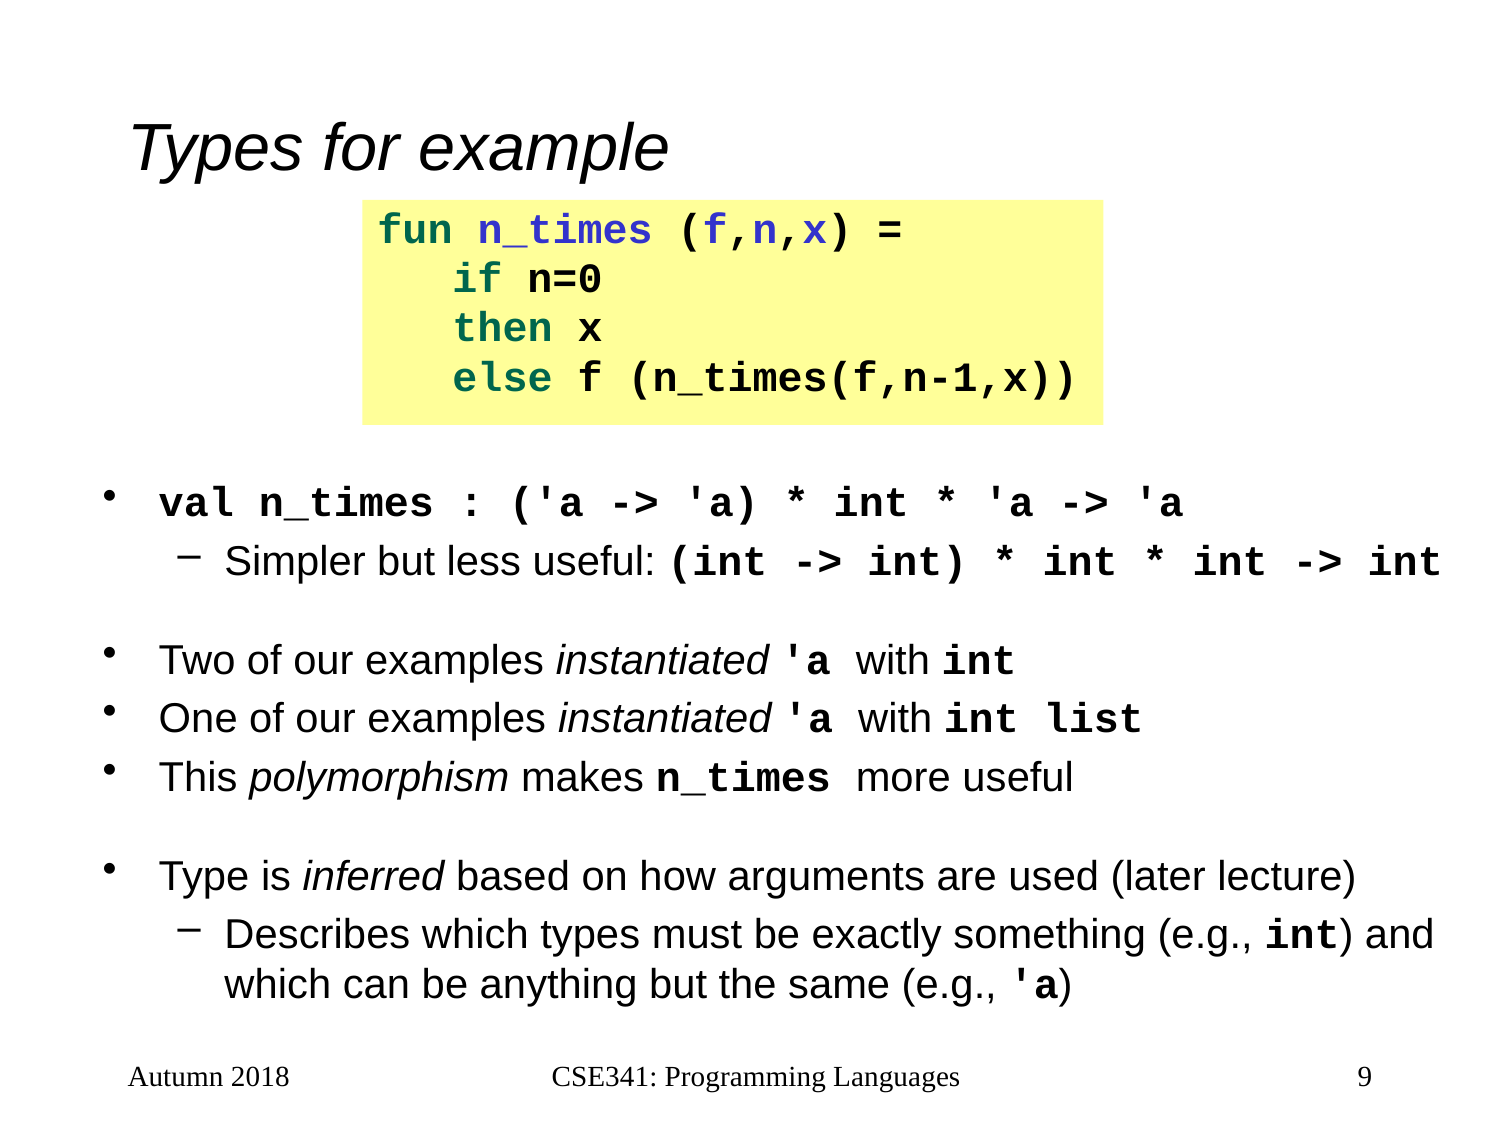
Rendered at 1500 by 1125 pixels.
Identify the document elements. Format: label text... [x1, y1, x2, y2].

slide_number 9 [1074, 1049, 1388, 1125]
text_box fun n_times (f,n,x) = if n=0 then x else f (n_times(f,n-1,x)) [362, 199, 1104, 425]
title Types for example [112, 49, 1388, 238]
footer CSE341: Programming Languages [474, 1049, 1038, 1125]
slide_number Autumn 2018 [112, 1049, 426, 1125]
list val n_times : ('a -> 'a) * int * 'a -> 'a Simpler but less useful: (int -> int) * int * int -> int Two of our examples instantiated 'a with int One of our examples instantiated 'a with int list This polymorphism makes n_times more useful Type is inferred based on how arguments are used (later lecture) Describes which types must be exactly something (e.g., int) and which can be anything but the same (e.g., 'a) [87, 467, 1463, 1051]
